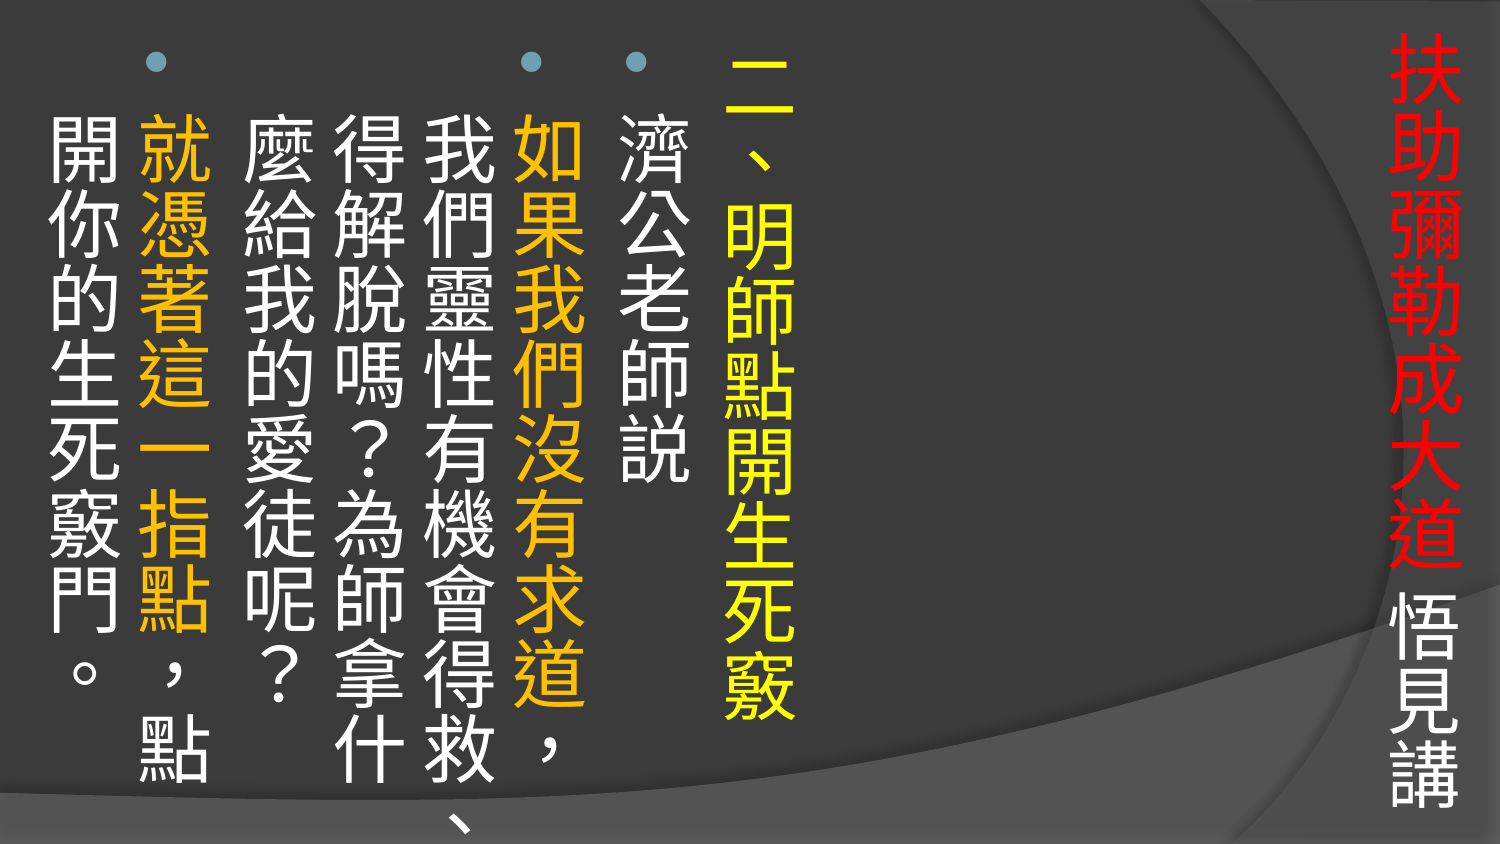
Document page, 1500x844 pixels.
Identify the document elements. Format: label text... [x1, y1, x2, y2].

list 二、明師點開生死竅 濟公老師説 如果我們沒有求道，我們靈性有機會得救、得解脫嗎？為師拿什麼給我的愛徒呢？ 就憑著這一指點，點開你的生死竅門。 [29, 27, 1365, 820]
title 扶助彌勒成大道 悟見講 [1364, 21, 1483, 820]
